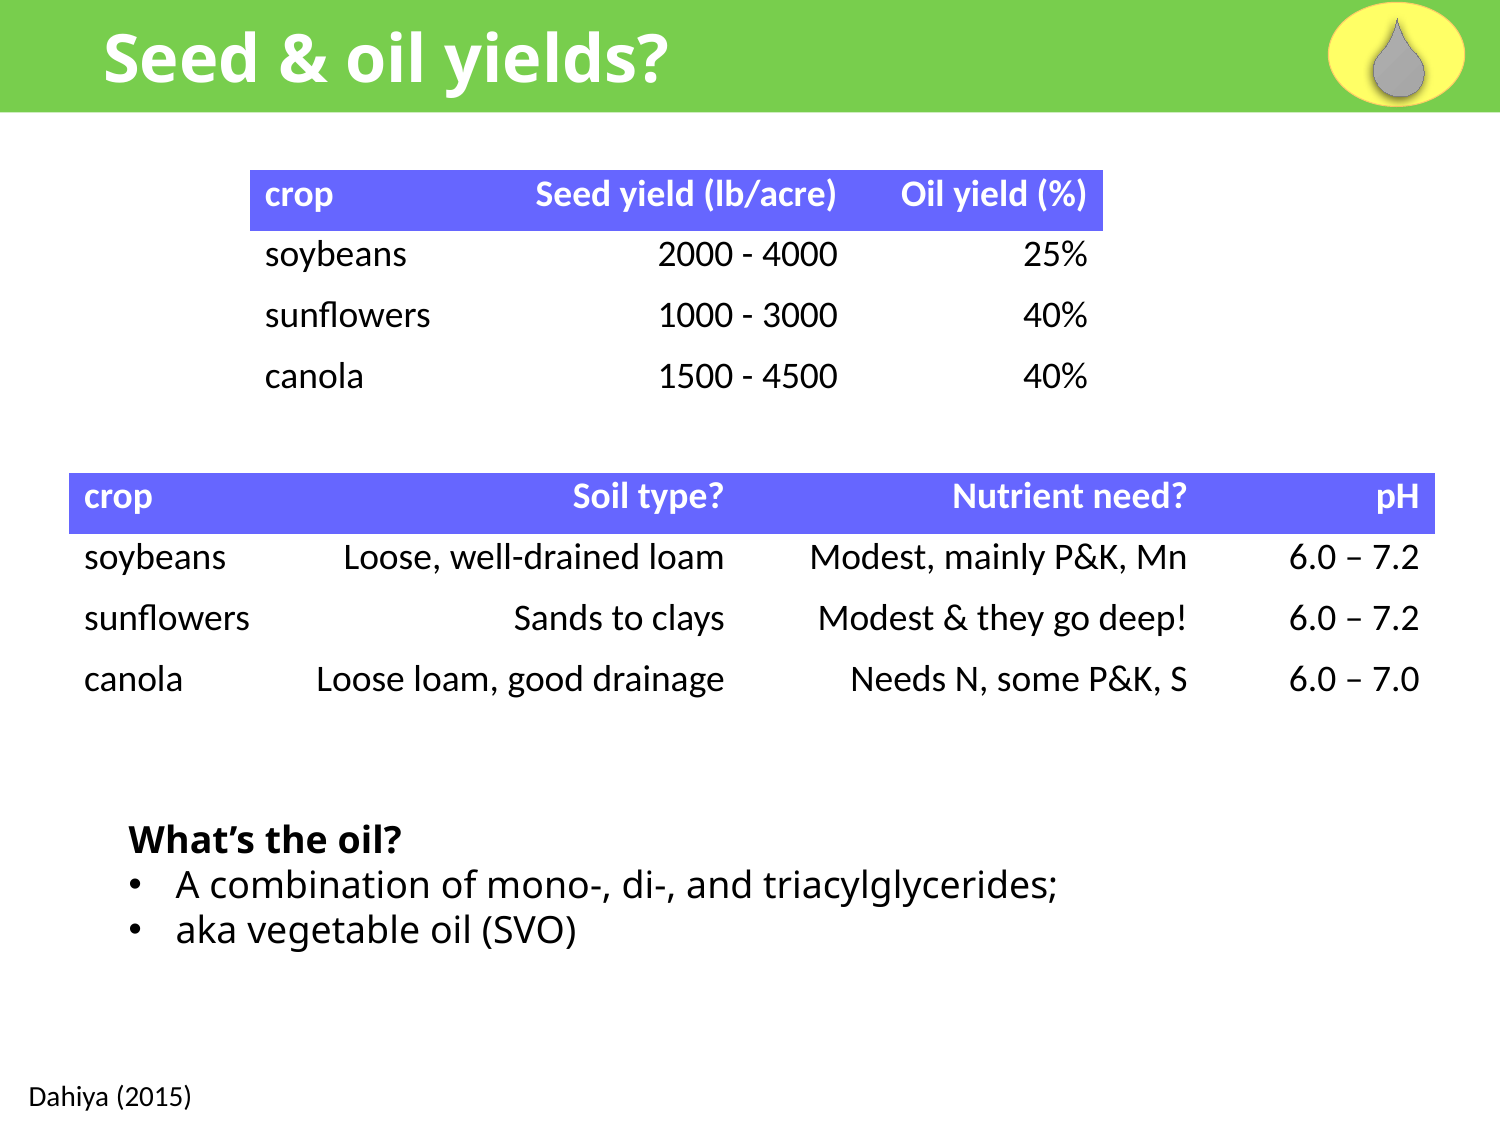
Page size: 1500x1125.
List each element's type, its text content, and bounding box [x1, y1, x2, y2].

table_cell 40% [853, 353, 1103, 414]
table_cell sunflowers [69, 595, 287, 655]
table_cell 6.0 – 7.2 [1203, 595, 1435, 655]
table_cell soybeans [69, 534, 287, 595]
text_box What’s the oil? A combination of mono-, di-, and triacylglycerides; aka vegetable oil (SVO) [113, 808, 1075, 959]
table_header crop [250, 170, 497, 231]
table_cell canola [250, 353, 497, 414]
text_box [1328, 2, 1465, 107]
table_cell 40% [853, 292, 1103, 353]
table_cell 1000 - 3000 [497, 292, 853, 353]
table_cell Needs N, some P&K, S [740, 655, 1203, 716]
table_header pH [1203, 473, 1435, 534]
text_box Dahiya (2015) [13, 1070, 208, 1120]
text_box Seed & oil yields? [88, 8, 685, 103]
table_header Seed yield (lb/acre) [497, 170, 853, 231]
table_header Soil type? [287, 473, 740, 534]
table_cell Loose, well-drained loam [287, 534, 740, 595]
table_cell 2000 - 4000 [497, 231, 853, 292]
table_cell 6.0 – 7.0 [1203, 655, 1435, 716]
table_header Nutrient need? [740, 473, 1203, 534]
table_cell canola [69, 655, 287, 716]
table_cell Sands to clays [287, 595, 740, 655]
table_header Oil yield (%) [853, 170, 1103, 231]
table_header crop [69, 473, 287, 534]
table_cell 1500 - 4500 [497, 353, 853, 414]
table_cell Modest, mainly P&K, Mn [740, 534, 1203, 595]
table_cell Loose loam, good drainage [287, 655, 740, 716]
table_cell 25% [853, 231, 1103, 292]
text_box [0, 0, 1500, 113]
table_cell soybeans [250, 231, 497, 292]
table_cell Modest & they go deep! [740, 595, 1203, 655]
table_cell sunflowers [250, 292, 497, 353]
table_cell 6.0 – 7.2 [1203, 534, 1435, 595]
